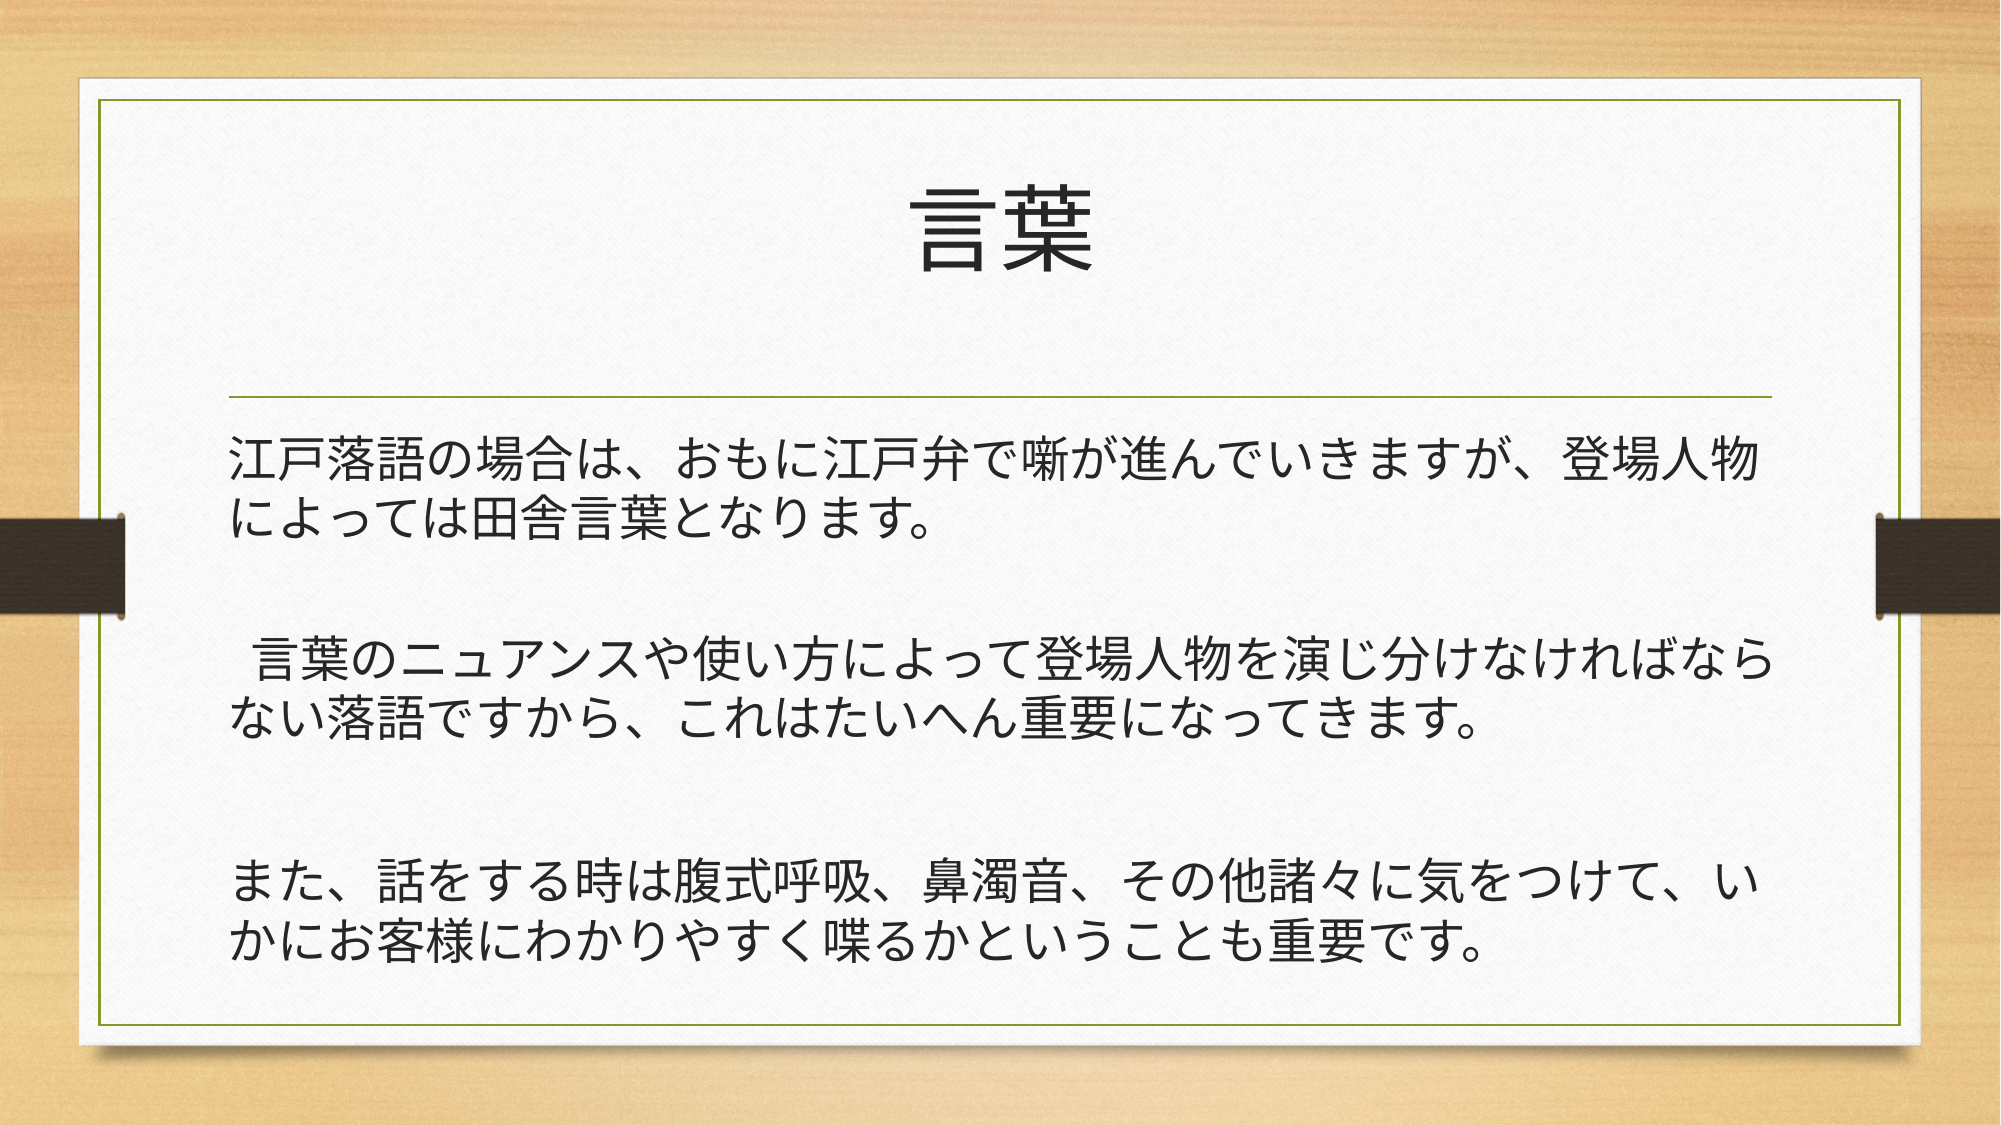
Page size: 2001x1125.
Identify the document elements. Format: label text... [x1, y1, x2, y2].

title 言葉 [212, 160, 1788, 376]
list 江戸落語の場合は、おもに江戸弁で噺が進んでいきますが、登場人物によっては田舎言葉となります。 言葉のニュアンスや使い方によって登場人物を演じ分けなければならない落語ですから、これはたいへん重要になってきます。 また、話をする時は腹式呼吸、鼻濁音、その他諸々に気をつけて、いかにお客様にわかりやすく喋るかということも重要です。 [212, 419, 1803, 978]
picture [0, 0, 2001, 1125]
